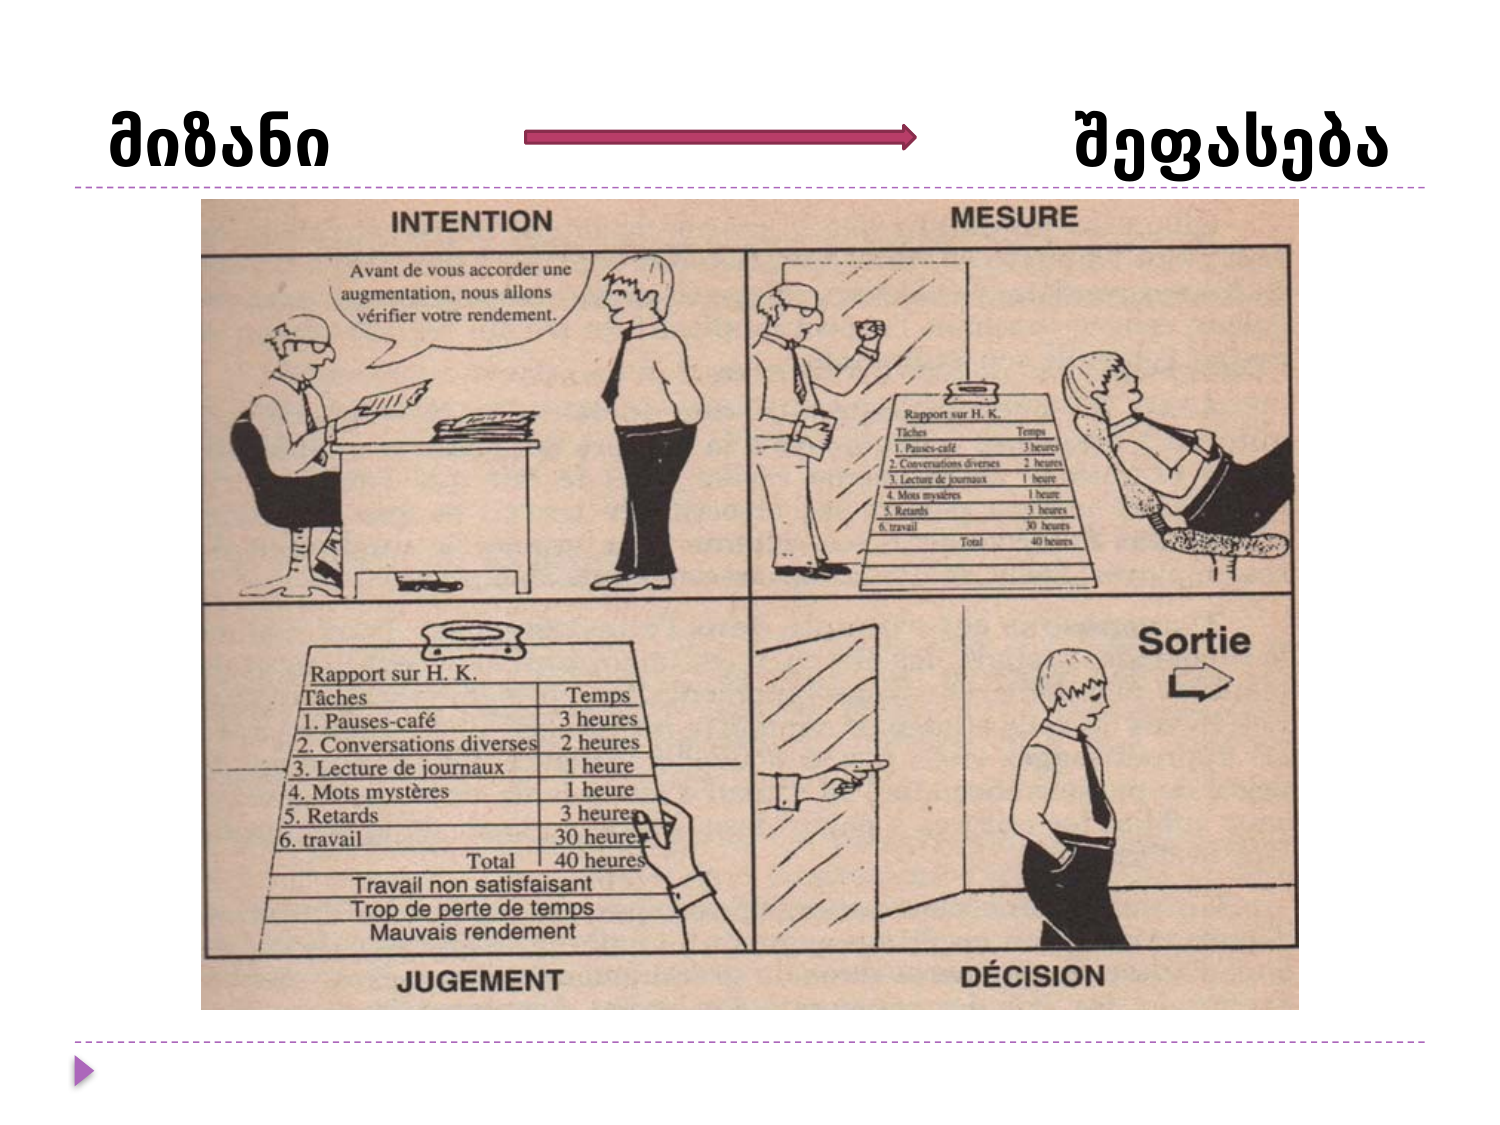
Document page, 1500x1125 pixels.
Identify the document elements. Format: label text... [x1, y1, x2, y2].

title მიზანი შეფასება [75, 24, 1425, 188]
text_box [524, 123, 917, 151]
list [201, 199, 1299, 1011]
